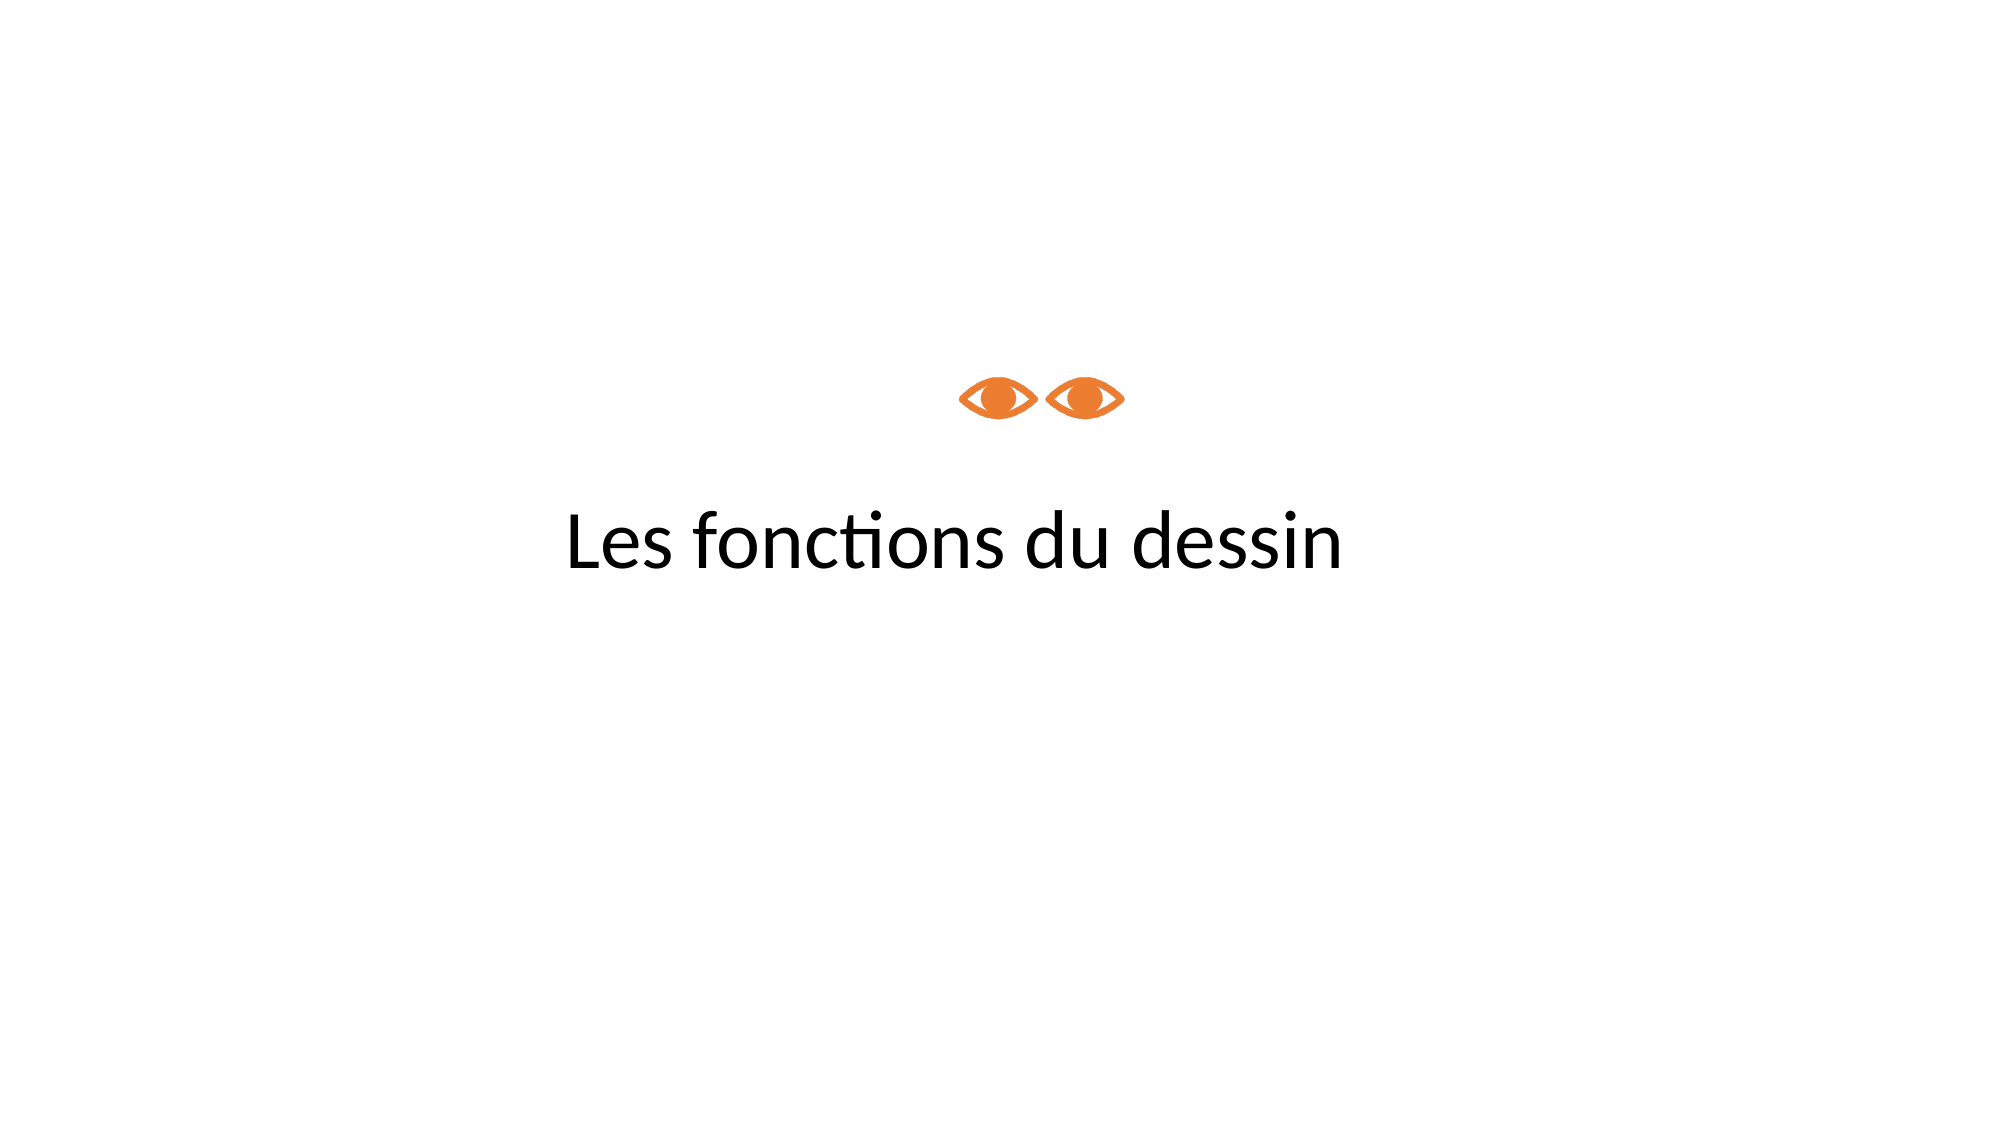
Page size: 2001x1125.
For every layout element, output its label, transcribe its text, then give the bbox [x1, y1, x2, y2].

picture [951, 318, 1132, 478]
text_box Les fonctions du dessin [550, 478, 1360, 593]
